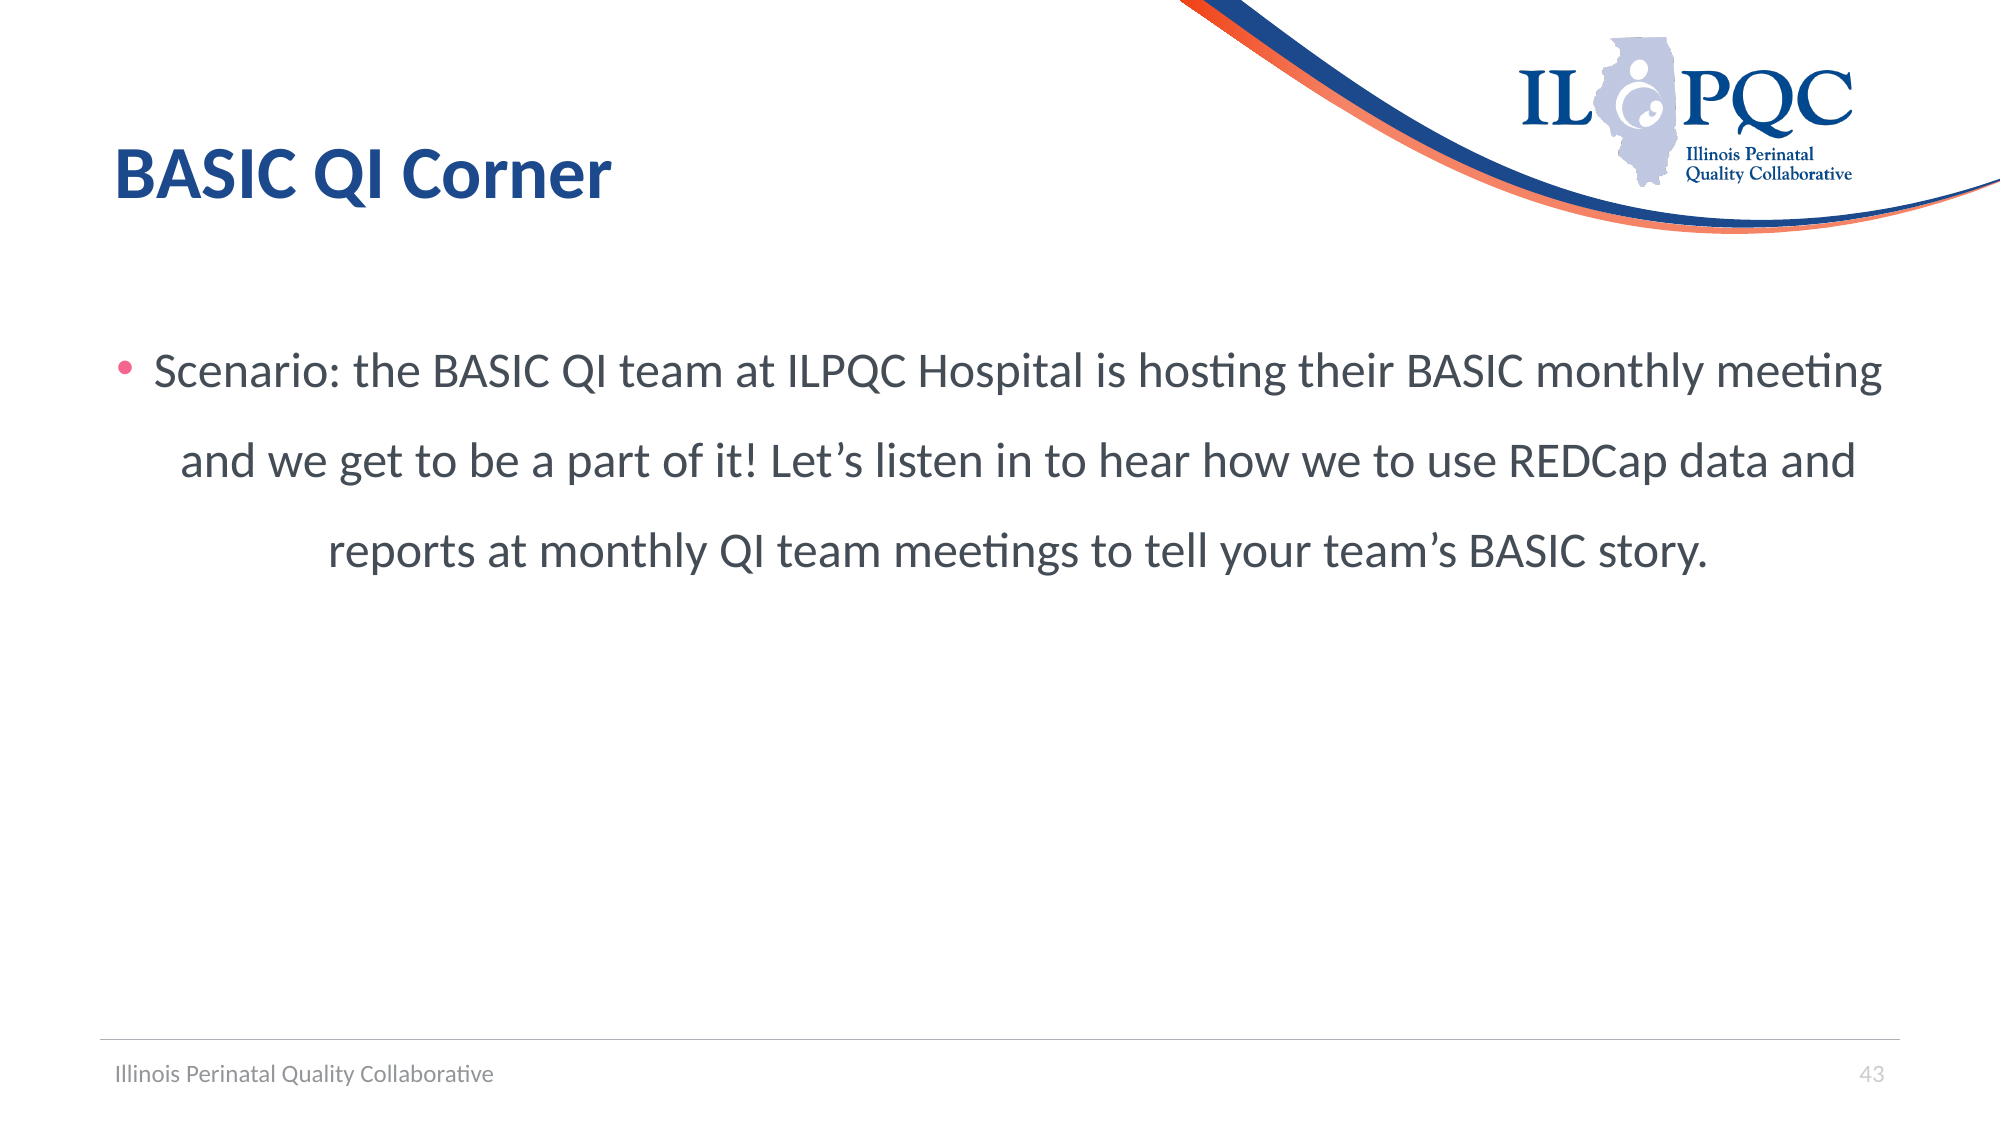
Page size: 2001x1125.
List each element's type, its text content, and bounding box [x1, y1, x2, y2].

slide_number 43 [1449, 1042, 1900, 1103]
footer Illinois Perinatal Quality Collaborative [99, 1042, 775, 1103]
title BASIC QI Corner [99, 59, 1900, 278]
list Scenario: the BASIC QI team at ILPQC Hospital is hosting their BASIC monthly meeting and we get to be a part of it! Let’s listen in to hear how we to use REDCap data and reports at monthly QI team meetings to tell your team’s BASIC story. [99, 299, 1900, 1014]
picture [1519, 37, 1852, 59]
